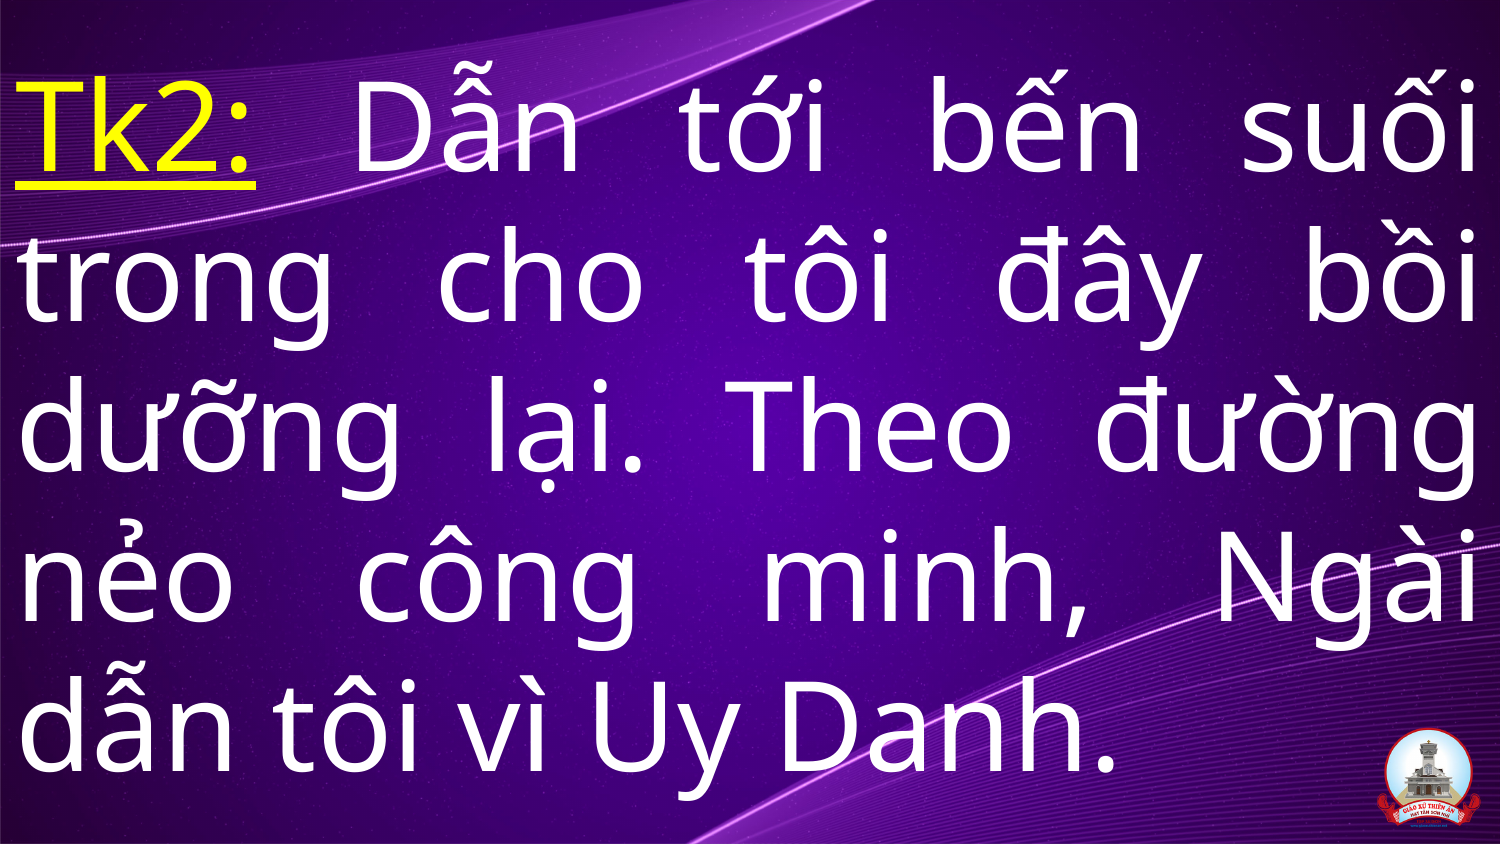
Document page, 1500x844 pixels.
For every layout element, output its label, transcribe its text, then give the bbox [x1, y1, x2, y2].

title Tk2: Dẫn tới bến suối trong cho tôi đây bồi dưỡng lại. Theo đường nẻo công minh, Ngài dẫn tôi vì Uy Danh. [0, 0, 1500, 844]
